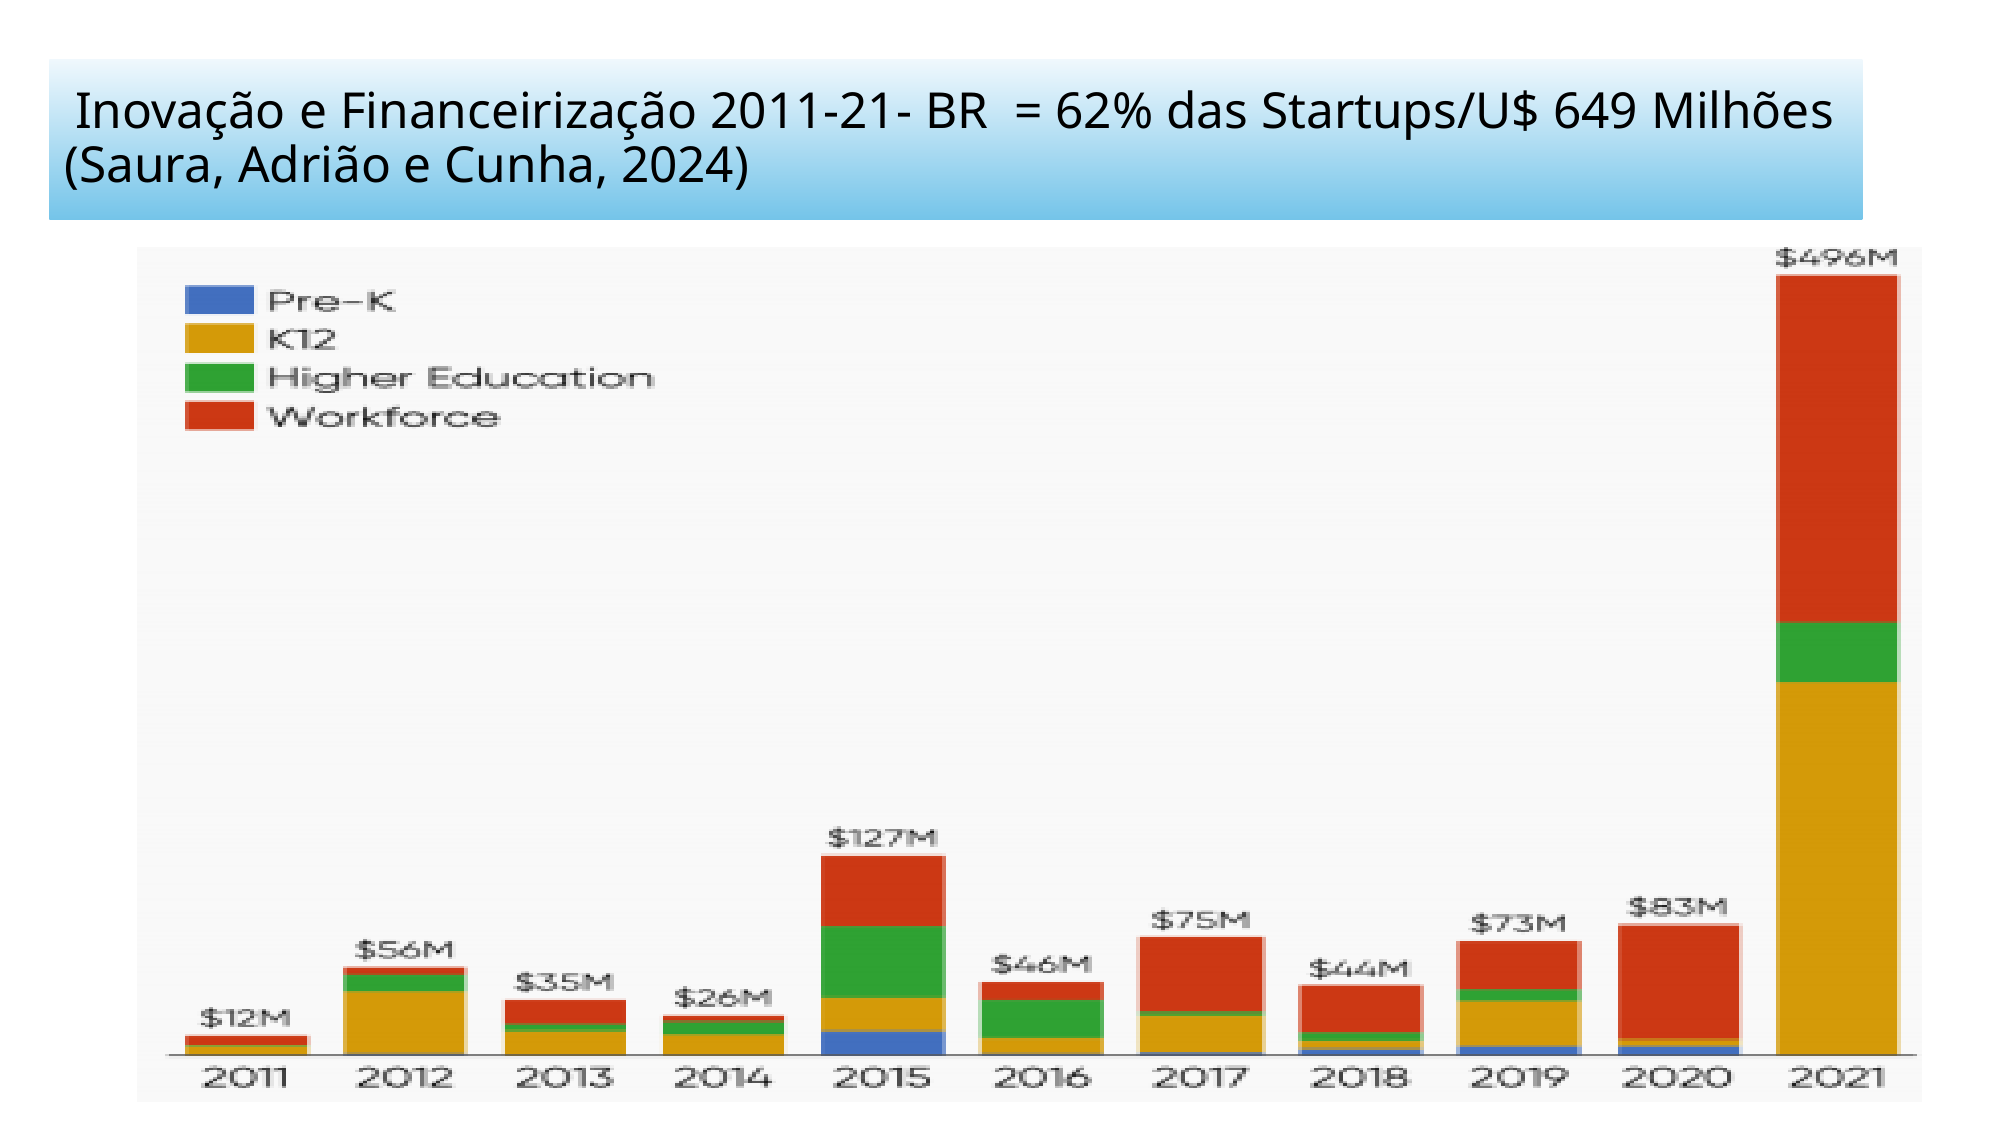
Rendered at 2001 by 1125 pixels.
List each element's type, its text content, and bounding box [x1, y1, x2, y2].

title Inovação e Financeirização 2011-21- BR = 62% das Startups/U$ 649 Milhões (Saura, Adrião e Cunha, 2024) [49, 59, 1863, 220]
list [136, 246, 1923, 1102]
